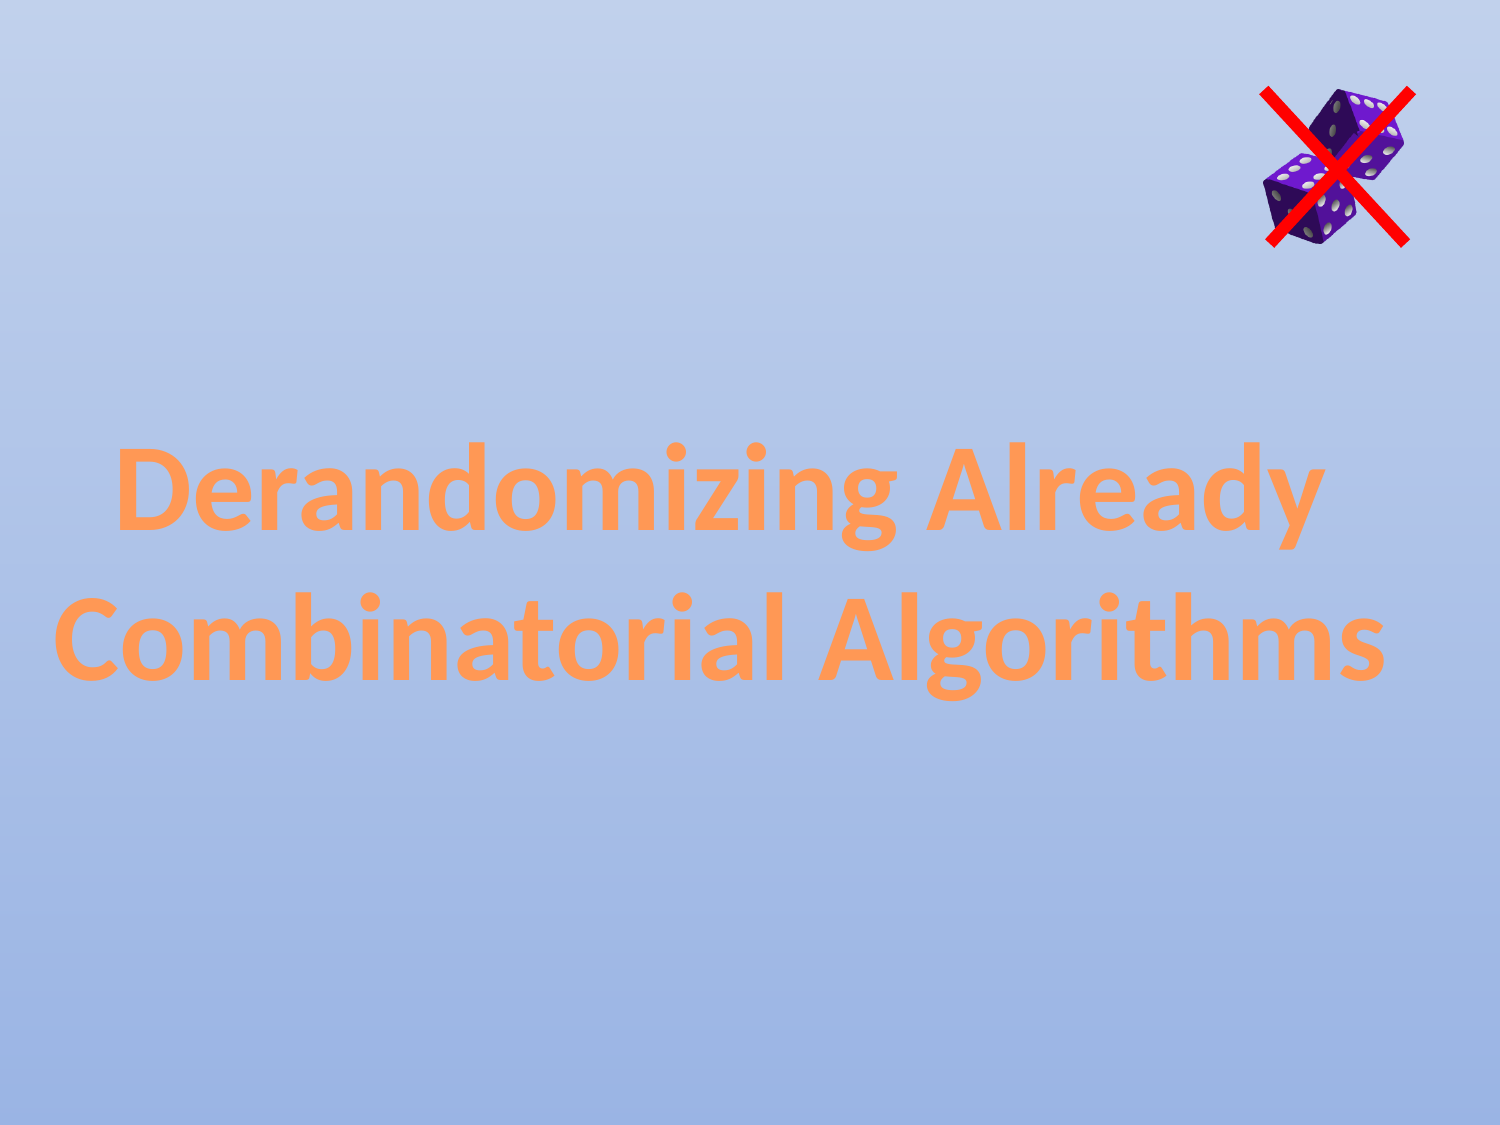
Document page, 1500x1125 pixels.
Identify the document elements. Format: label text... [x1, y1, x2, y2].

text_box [1263, 89, 1412, 244]
text_box Derandomizing Already Combinatorial Algorithms [11, 397, 1430, 713]
